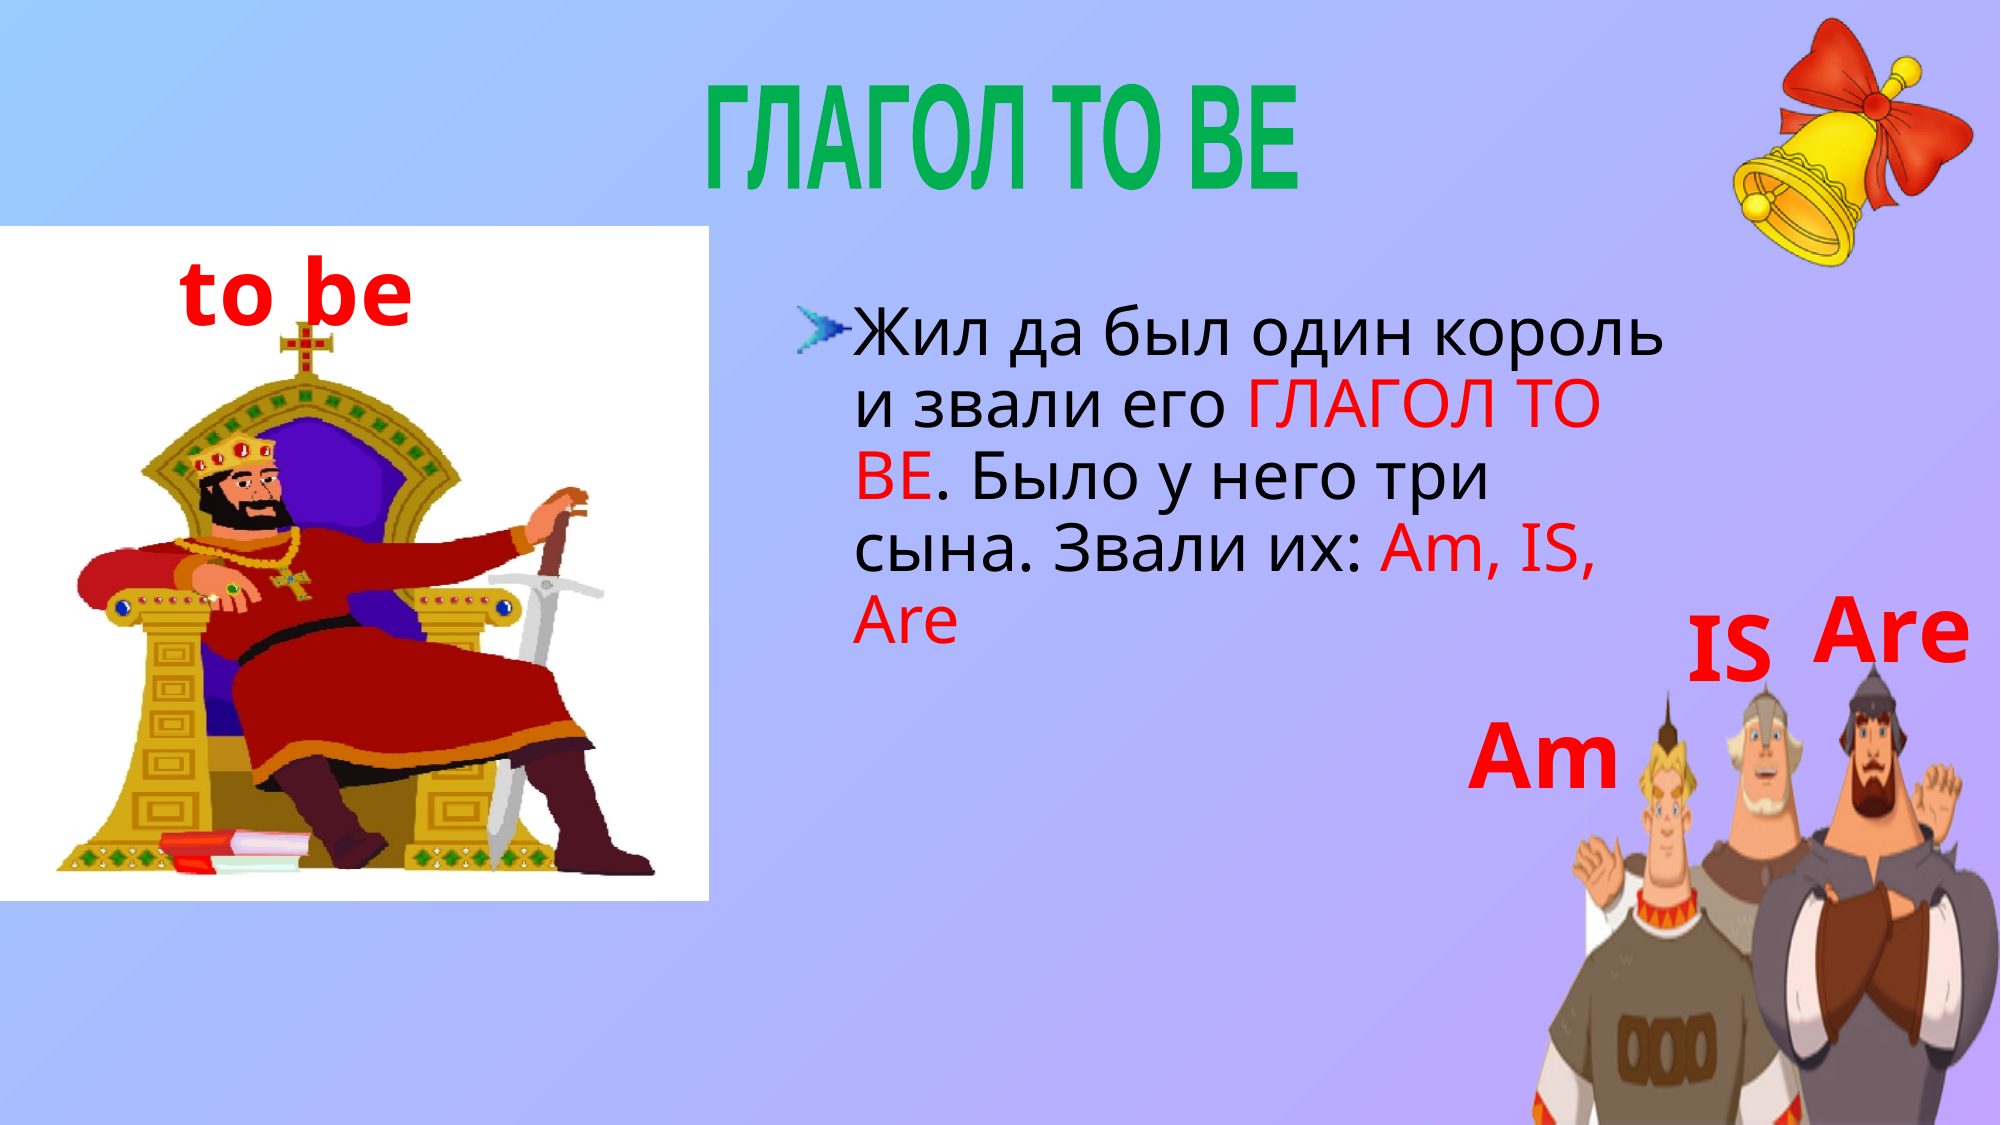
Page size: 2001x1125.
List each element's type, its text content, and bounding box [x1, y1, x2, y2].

text_box IS [1647, 582, 1773, 654]
text_box Are [1773, 563, 1988, 654]
text_box Am [1428, 689, 1525, 815]
picture [0, 226, 709, 901]
picture [1530, 656, 2000, 1125]
picture [1717, 12, 2000, 291]
picture [797, 306, 852, 354]
text_box Жил да был один король и звали его ГЛАГОЛ TO BE. Было у него три сына. Звали их: Am, IS, Are [782, 290, 1701, 665]
